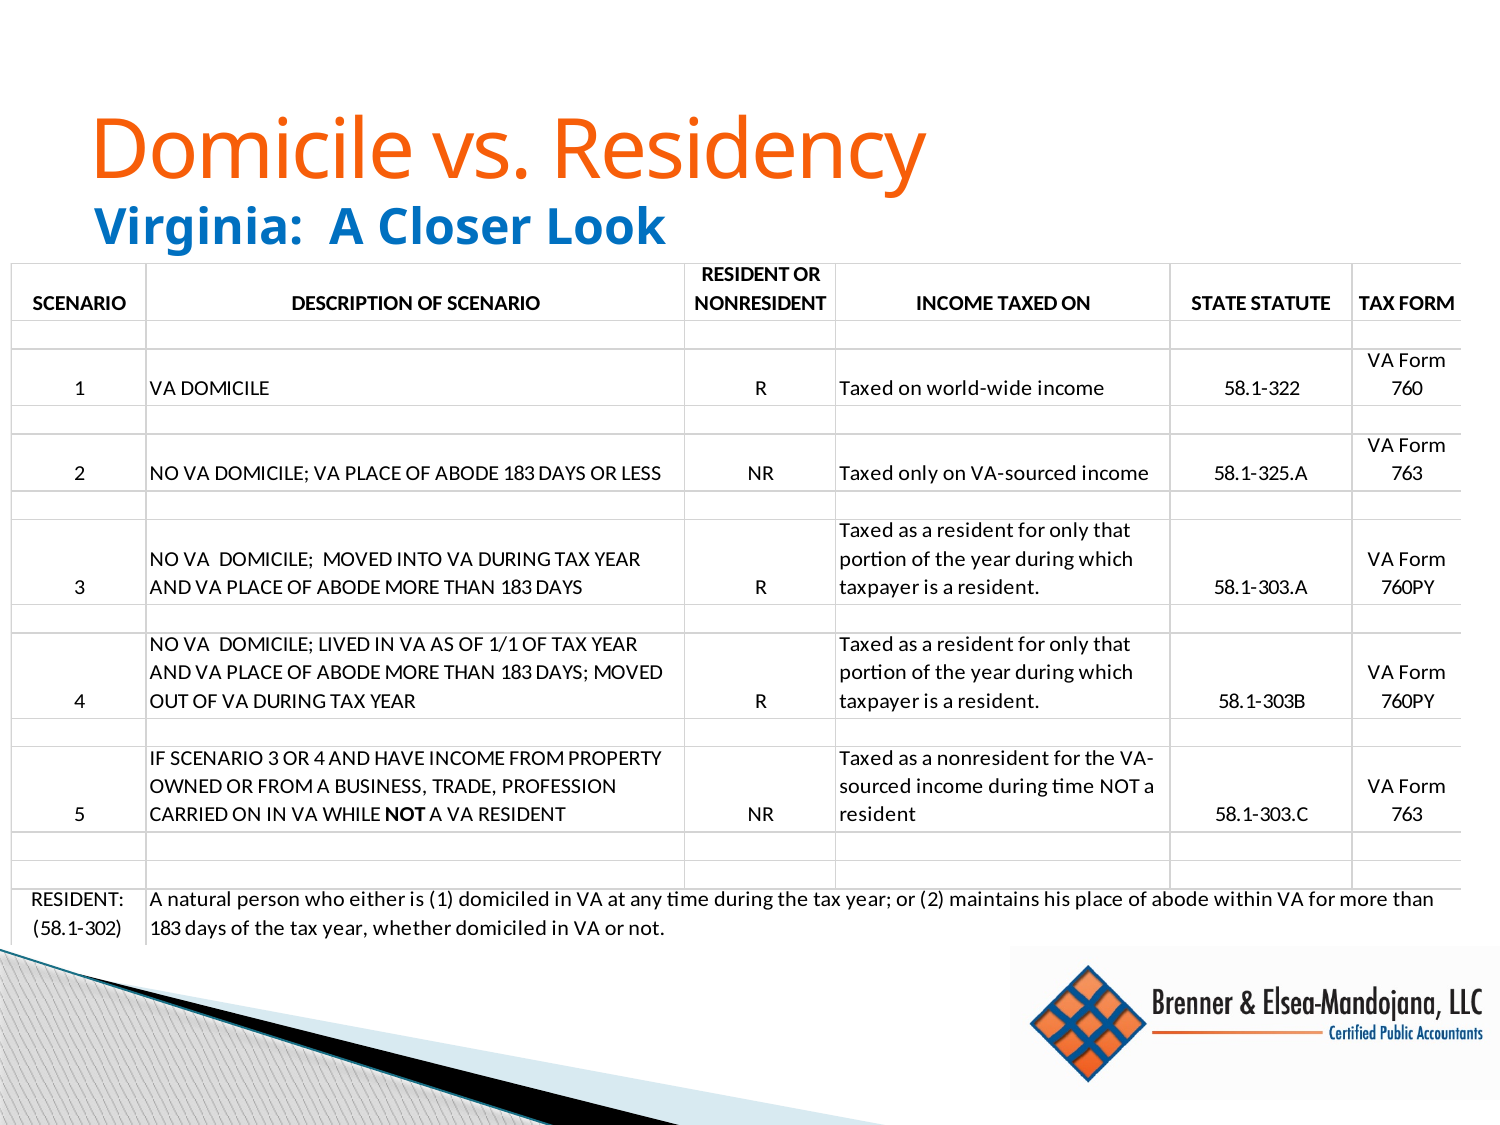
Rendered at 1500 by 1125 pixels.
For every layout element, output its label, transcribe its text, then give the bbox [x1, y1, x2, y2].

text_box Domicile vs. Residency [74, 87, 1425, 250]
text_box Virginia: A Closer Look [79, 186, 682, 262]
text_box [10, 262, 1463, 947]
picture [1010, 946, 1500, 1101]
